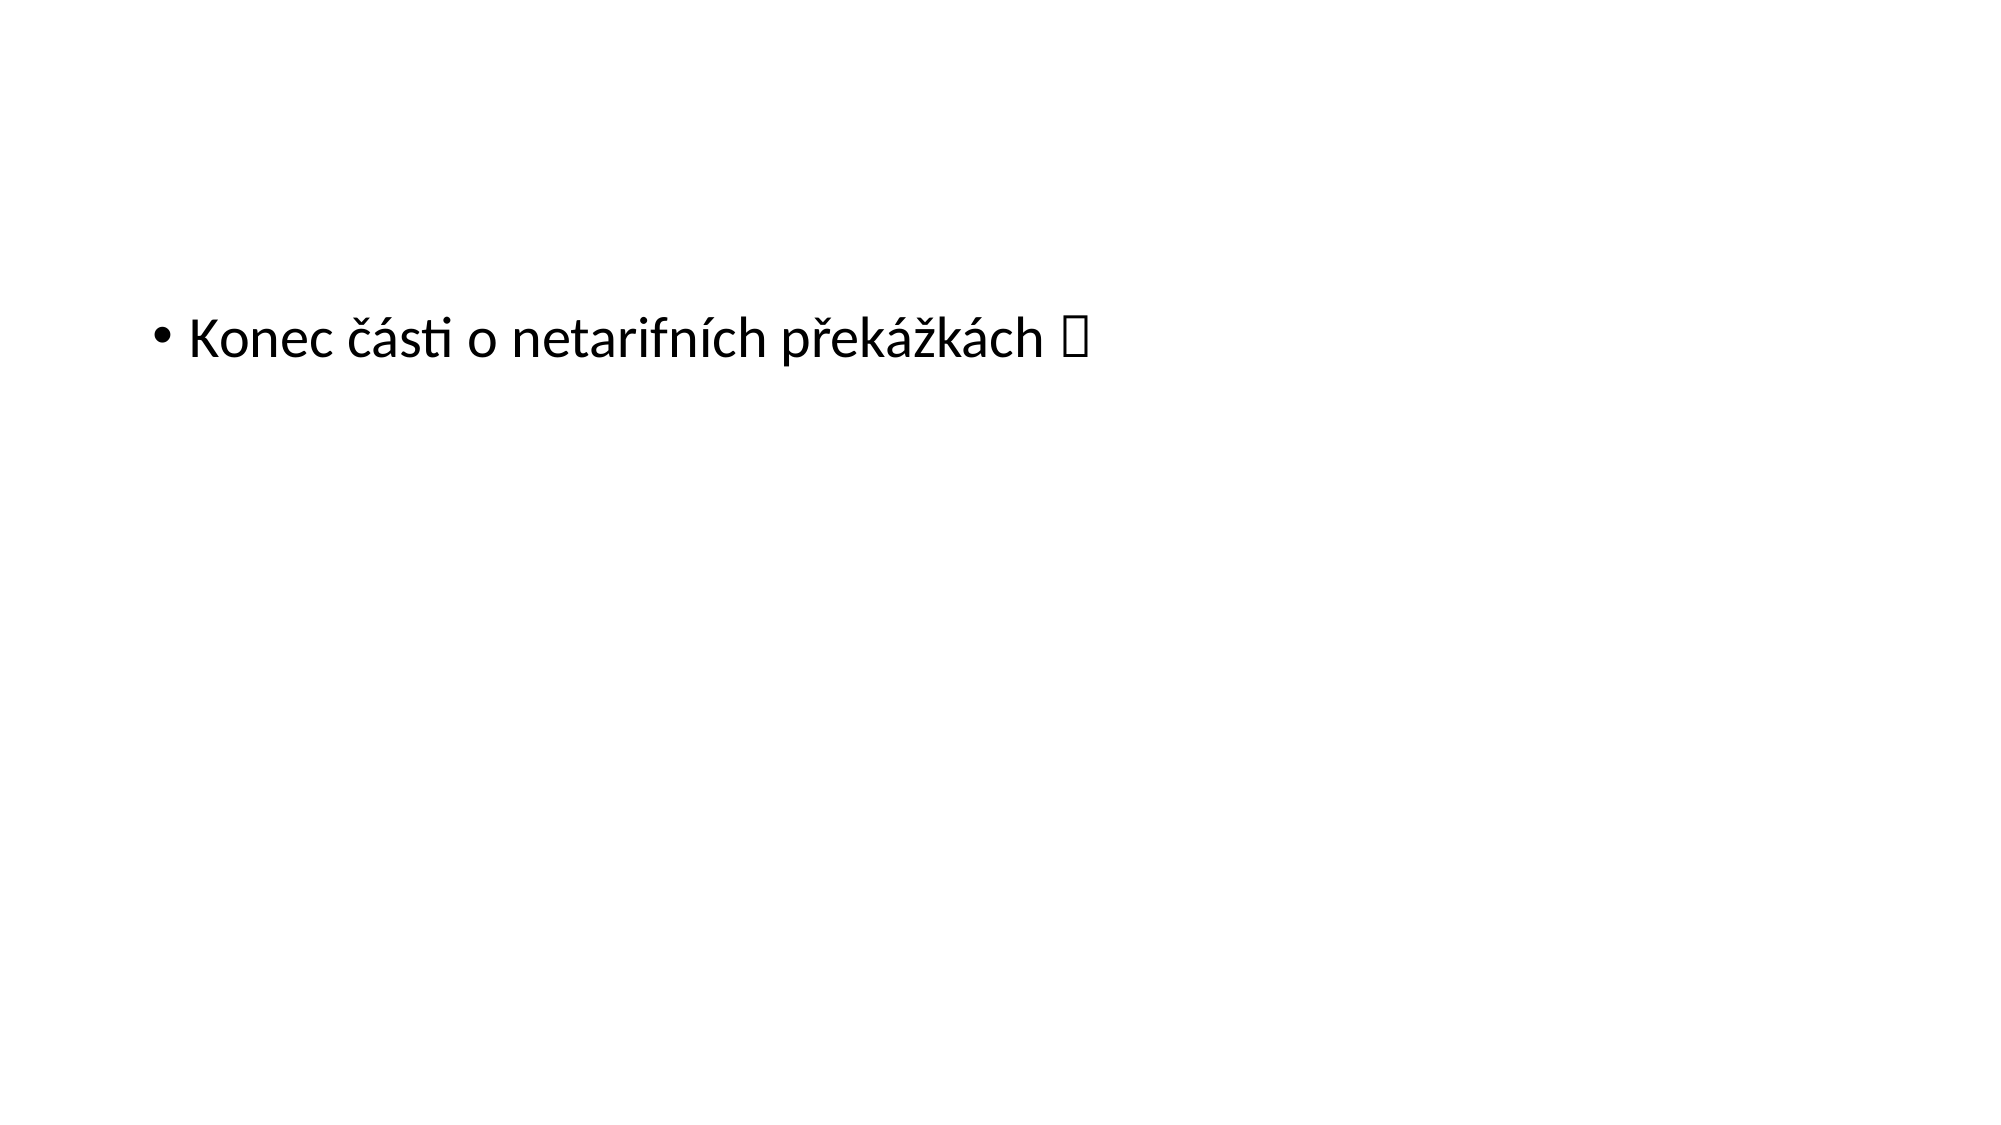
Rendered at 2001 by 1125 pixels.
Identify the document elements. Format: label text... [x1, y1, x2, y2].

list Konec části o netarifních překážkách  [137, 299, 1863, 1014]
